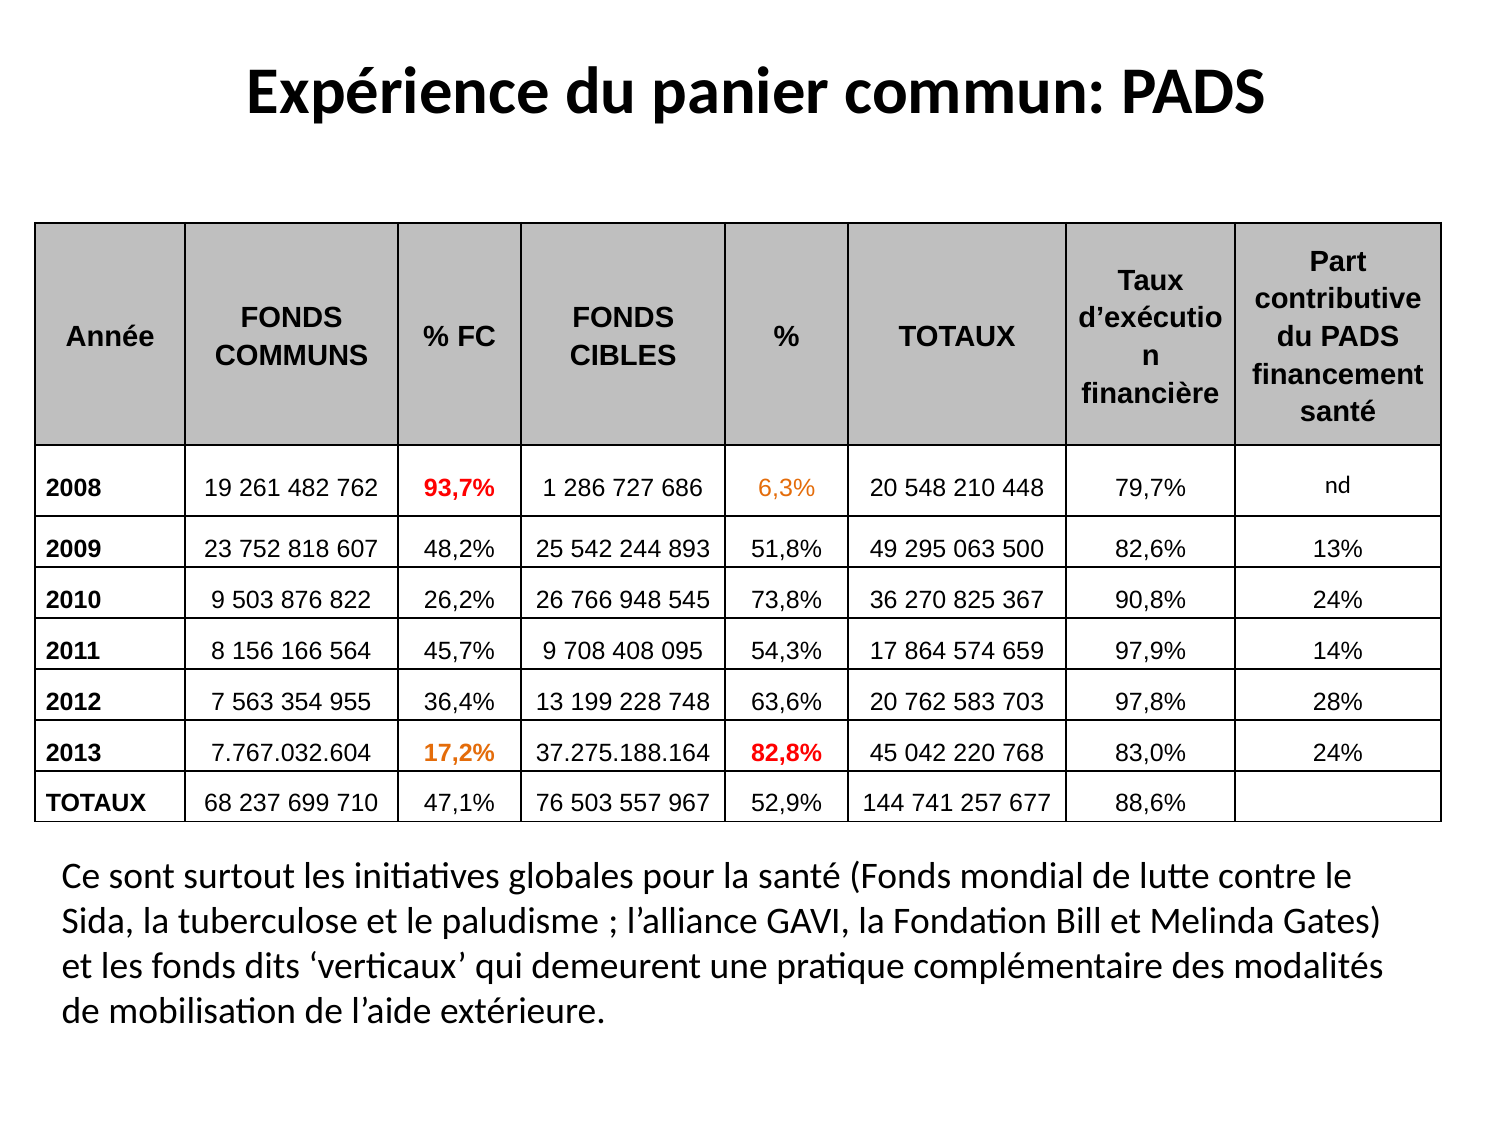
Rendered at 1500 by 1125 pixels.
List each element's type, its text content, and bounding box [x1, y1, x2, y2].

table_cell 6,3% [726, 446, 847, 515]
table_cell 47,1% [399, 772, 520, 821]
table_cell 97,9% [1067, 619, 1234, 668]
table_cell 13% [1236, 517, 1440, 566]
table_cell 73,8% [726, 568, 847, 617]
table_header % FC [399, 224, 520, 444]
table_header Part contributive du PADS financement santé [1236, 224, 1440, 444]
table_cell 52,9% [726, 772, 847, 821]
table_cell 2008 [36, 446, 184, 515]
table_cell 2012 [36, 670, 184, 719]
table_cell 23 752 818 607 [186, 517, 397, 566]
table_cell 48,2% [399, 517, 520, 566]
table_cell 2009 [36, 517, 184, 566]
table_cell 97,8% [1067, 670, 1234, 719]
table_cell 93,7% [399, 446, 520, 515]
table_cell 17 864 574 659 [849, 619, 1065, 668]
table_cell 36,4% [399, 670, 520, 719]
table_cell 2013 [36, 721, 184, 770]
table_cell 17,2% [399, 721, 520, 770]
table_cell 7 563 354 955 [186, 670, 397, 719]
table_cell 37.275.188.164 [522, 721, 724, 770]
table_cell 49 295 063 500 [849, 517, 1065, 566]
table_cell 19 261 482 762 [186, 446, 397, 515]
table_header FONDS CIBLES [522, 224, 724, 444]
table_cell 2010 [36, 568, 184, 617]
table_cell 14% [1236, 619, 1440, 668]
table_cell 51,8% [726, 517, 847, 566]
table_cell 90,8% [1067, 568, 1234, 617]
table_cell TOTAUX [36, 772, 184, 821]
table_cell 82,8% [726, 721, 847, 770]
table_cell 20 762 583 703 [849, 670, 1065, 719]
table_cell 24% [1236, 568, 1440, 617]
table_cell 79,7% [1067, 446, 1234, 515]
table_cell 144 741 257 677 [849, 772, 1065, 821]
table_cell 88,6% [1067, 772, 1234, 821]
table_header Taux d’exécution financière [1067, 224, 1234, 444]
table_cell 7.767.032.604 [186, 721, 397, 770]
title Expérience du panier commun: PADS [82, 58, 1432, 116]
table_cell 24% [1236, 721, 1440, 770]
table_cell 68 237 699 710 [186, 772, 397, 821]
table_cell 83,0% [1067, 721, 1234, 770]
table_cell 82,6% [1067, 517, 1234, 566]
table_cell 25 542 244 893 [522, 517, 724, 566]
table_cell 26 766 948 545 [522, 568, 724, 617]
table_header TOTAUX [849, 224, 1065, 444]
table_cell 13 199 228 748 [522, 670, 724, 719]
table_cell 9 503 876 822 [186, 568, 397, 617]
table_cell 2011 [36, 619, 184, 668]
table_cell 9 708 408 095 [522, 619, 724, 668]
table_cell 45,7% [399, 619, 520, 668]
table_cell 54,3% [726, 619, 847, 668]
table_cell 36 270 825 367 [849, 568, 1065, 617]
table_header Année [36, 224, 184, 444]
text_box Ce sont surtout les initiatives globales pour la santé (Fonds mondial de lutte contre le Sida, la tuberculose et le paludisme ; l’alliance GAVI, la Fondation Bill et Melinda Gates) et les fonds dits ‘verticaux’ qui demeurent une pratique complémentaire des modalités de mobilisation de l’aide extérieure. [46, 843, 1407, 1039]
table_cell 20 548 210 448 [849, 446, 1065, 515]
table_cell 63,6% [726, 670, 847, 719]
table_cell 1 286 727 686 [522, 446, 724, 515]
table_cell 26,2% [399, 568, 520, 617]
table_header % [726, 224, 847, 444]
table_cell 8 156 166 564 [186, 619, 397, 668]
table_cell 28% [1236, 670, 1440, 719]
table_cell [1236, 772, 1440, 821]
table_cell 76 503 557 967 [522, 772, 724, 821]
table_cell nd [1236, 446, 1440, 515]
table_header FONDS COMMUNS [186, 224, 397, 444]
table_cell 45 042 220 768 [849, 721, 1065, 770]
